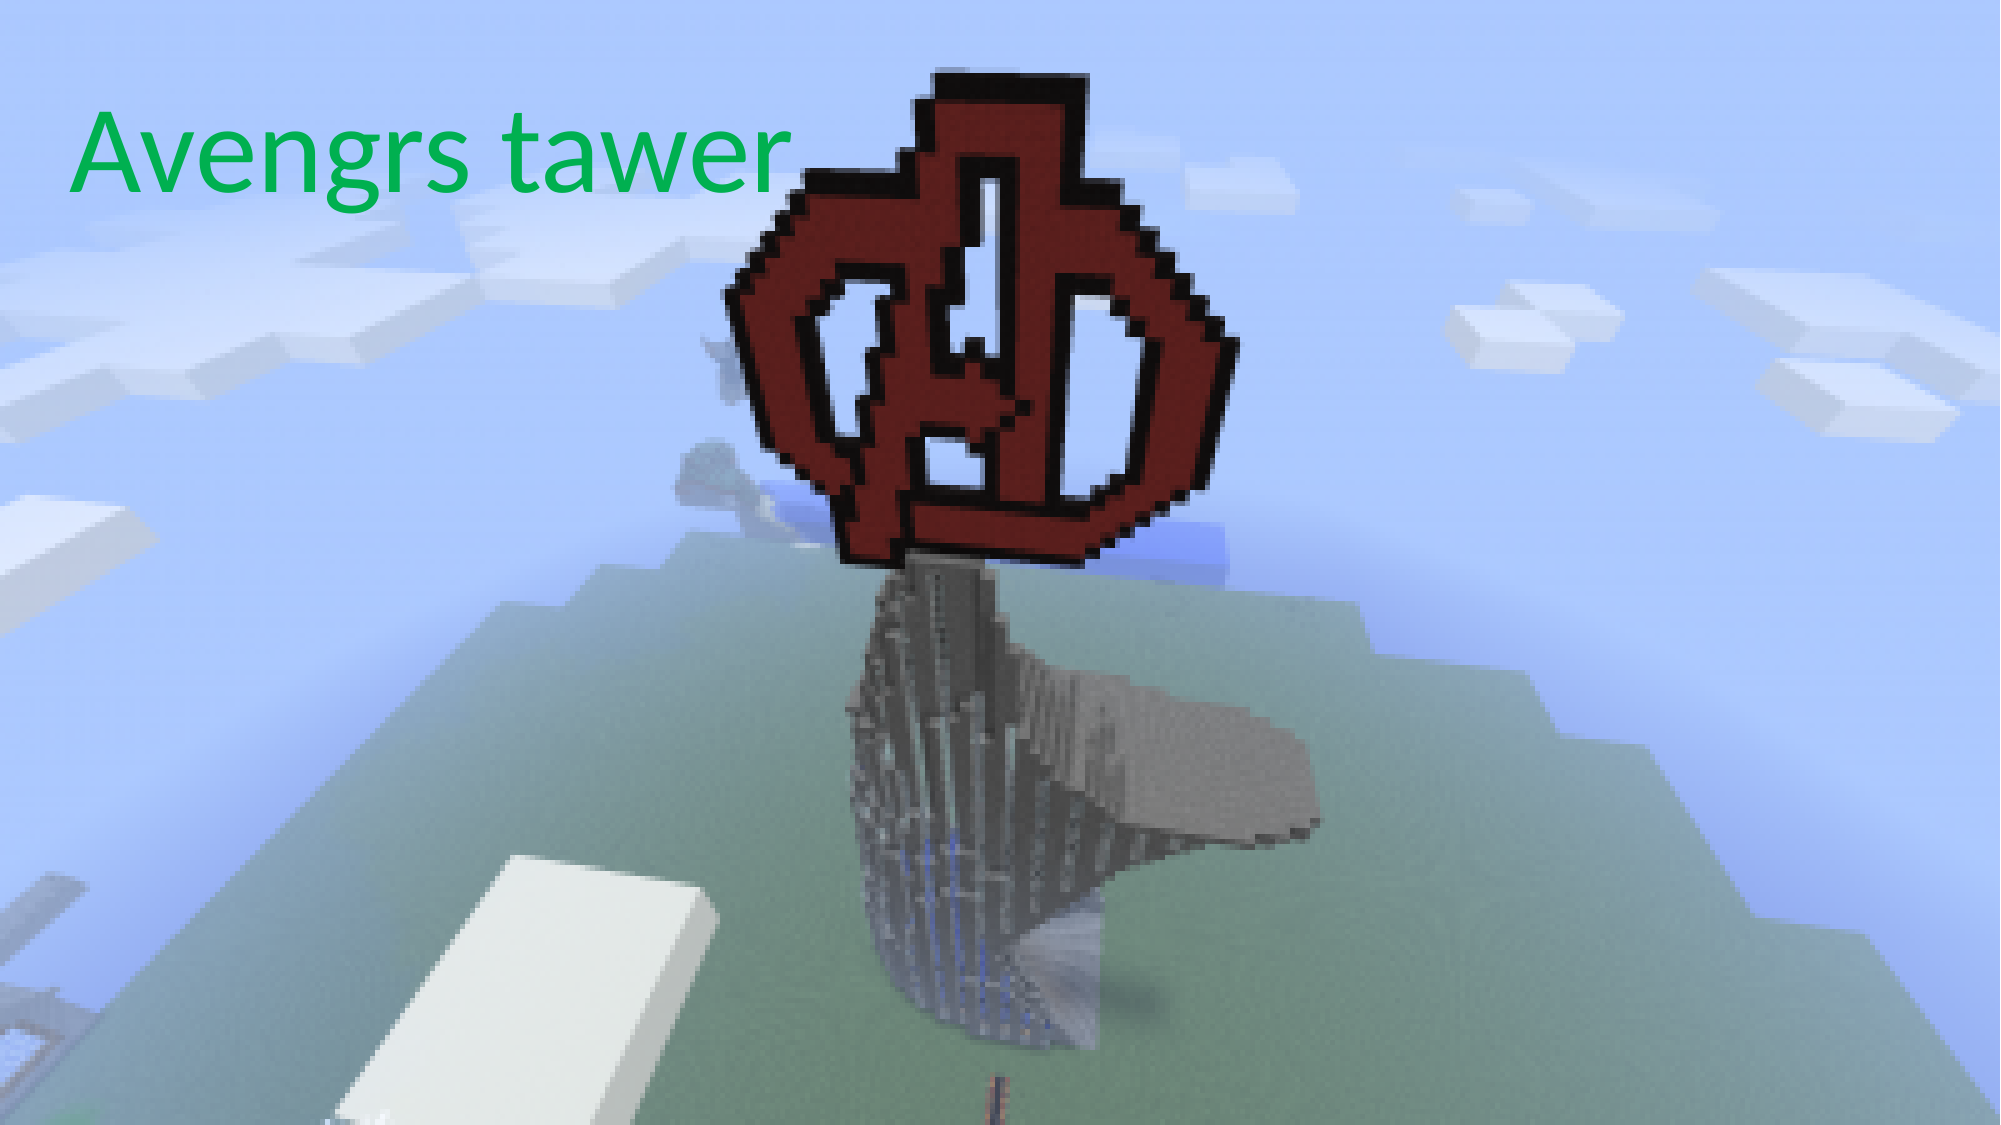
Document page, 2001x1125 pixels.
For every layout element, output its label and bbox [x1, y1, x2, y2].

list [0, 0, 2000, 1125]
